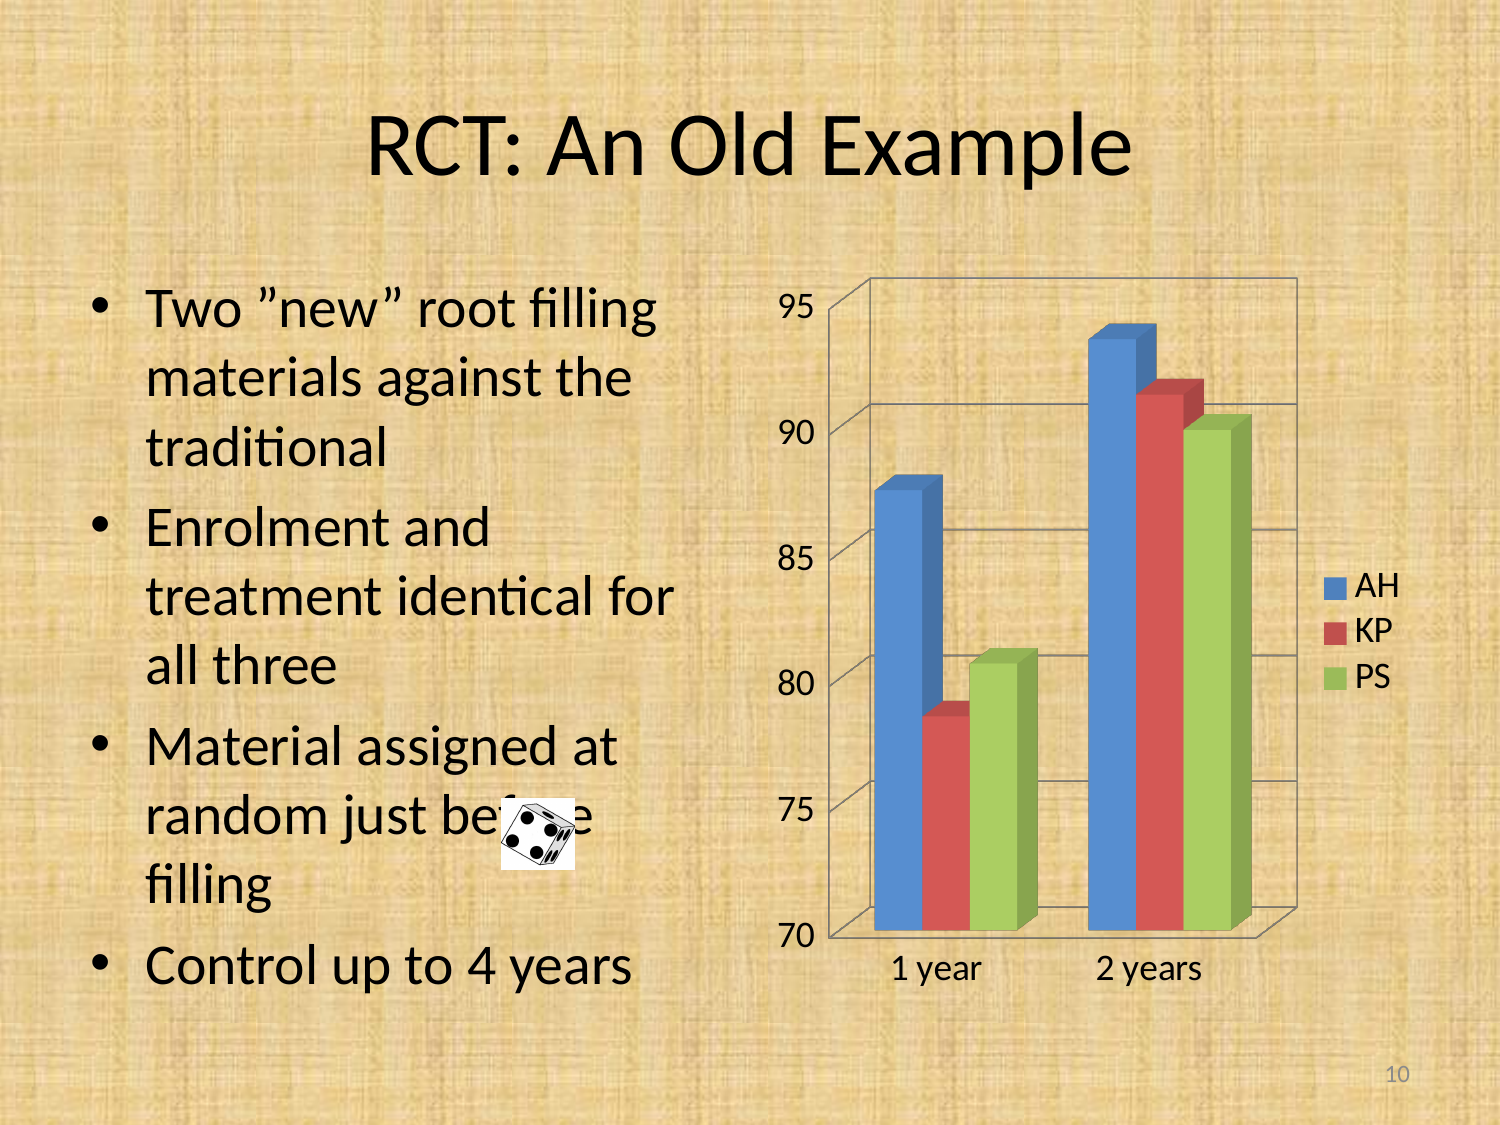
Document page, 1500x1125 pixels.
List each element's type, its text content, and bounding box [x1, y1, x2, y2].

picture [0, 0, 1500, 1125]
chart [762, 262, 1426, 1006]
list Two ”new” root filling materials against the traditional Enrolment and treatment identical for all three Material assigned at random just before filling Control up to 4 years [75, 262, 738, 1005]
title RCT: An Old Example [75, 45, 1425, 233]
slide_number 10 [1074, 1042, 1425, 1103]
